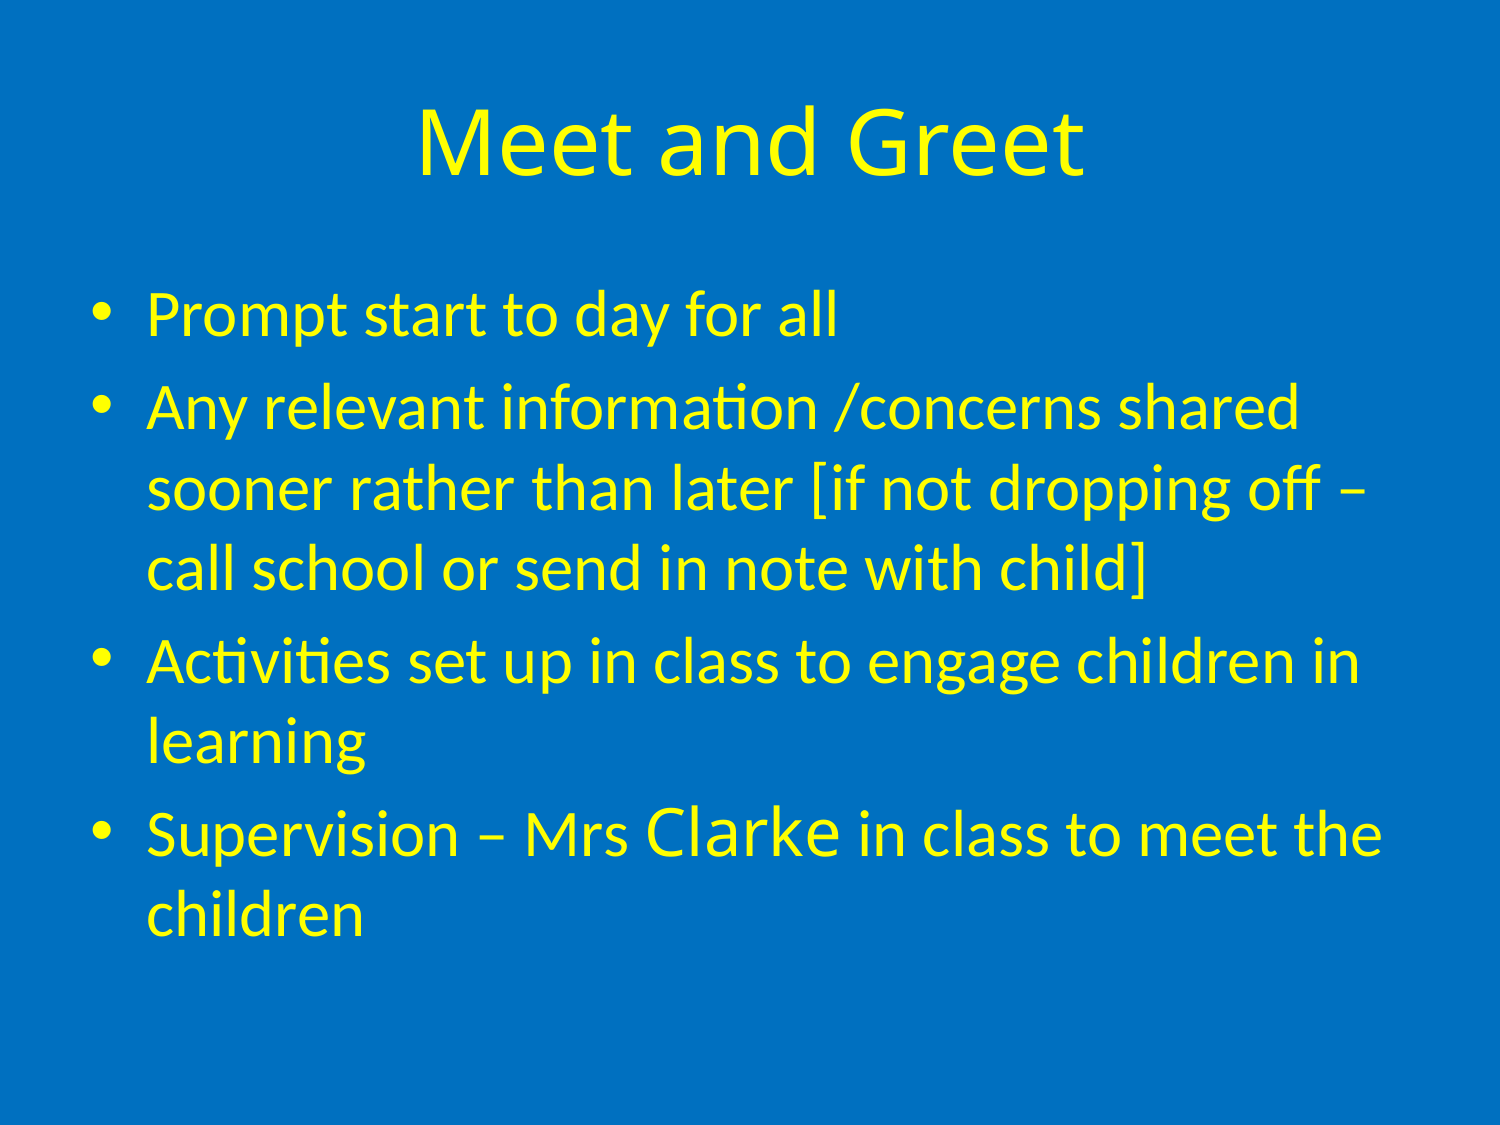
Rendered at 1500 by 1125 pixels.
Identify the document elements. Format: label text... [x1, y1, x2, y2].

list Prompt start to day for all Any relevant information /concerns shared sooner rather than later [if not dropping off – call school or send in note with child] Activities set up in class to engage children in learning Supervision – Mrs Clarke in class to meet the children [75, 262, 1425, 1005]
title Meet and Greet [75, 45, 1425, 233]
